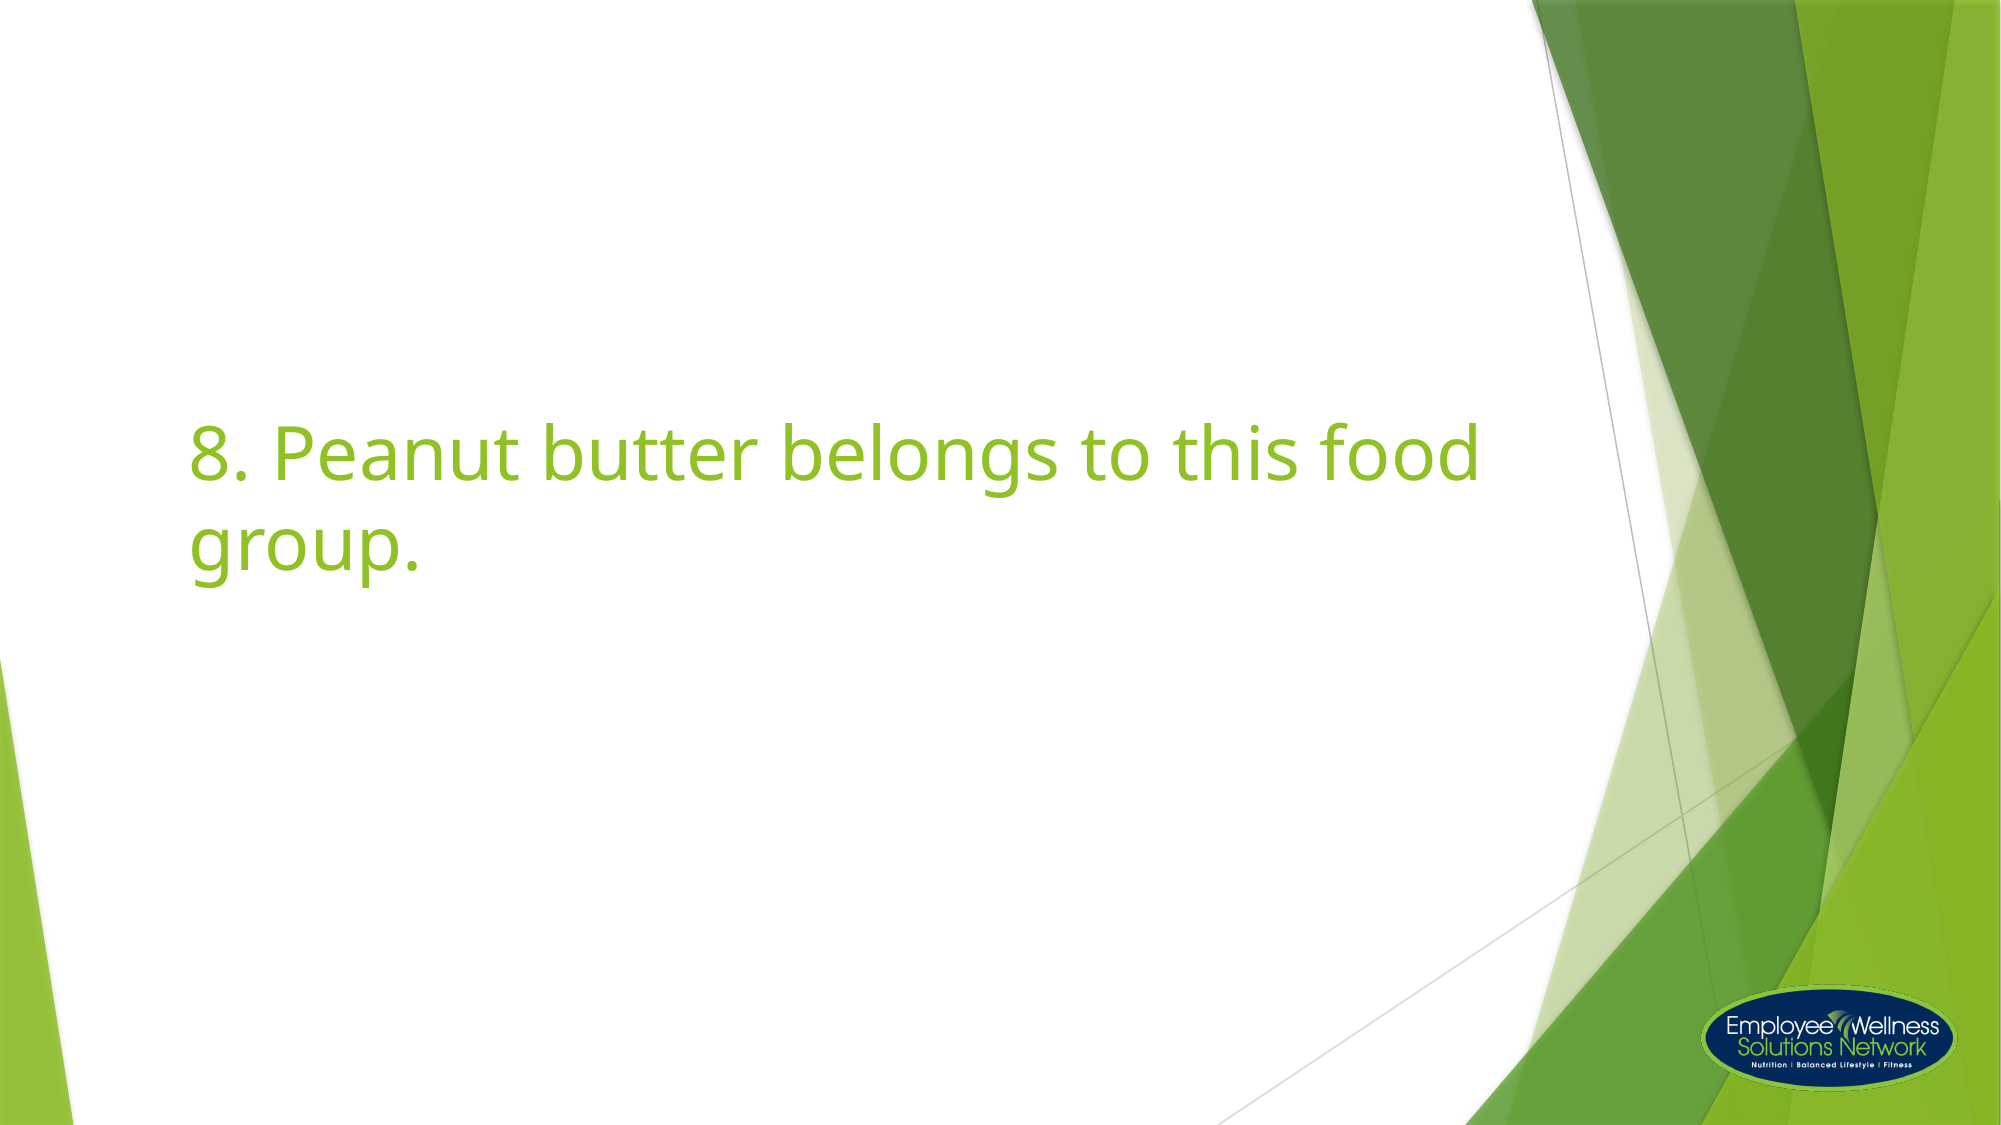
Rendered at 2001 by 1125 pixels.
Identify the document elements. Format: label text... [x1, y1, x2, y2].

picture [1689, 955, 1969, 1125]
title 8. Peanut butter belongs to this food group. [173, 397, 1657, 615]
